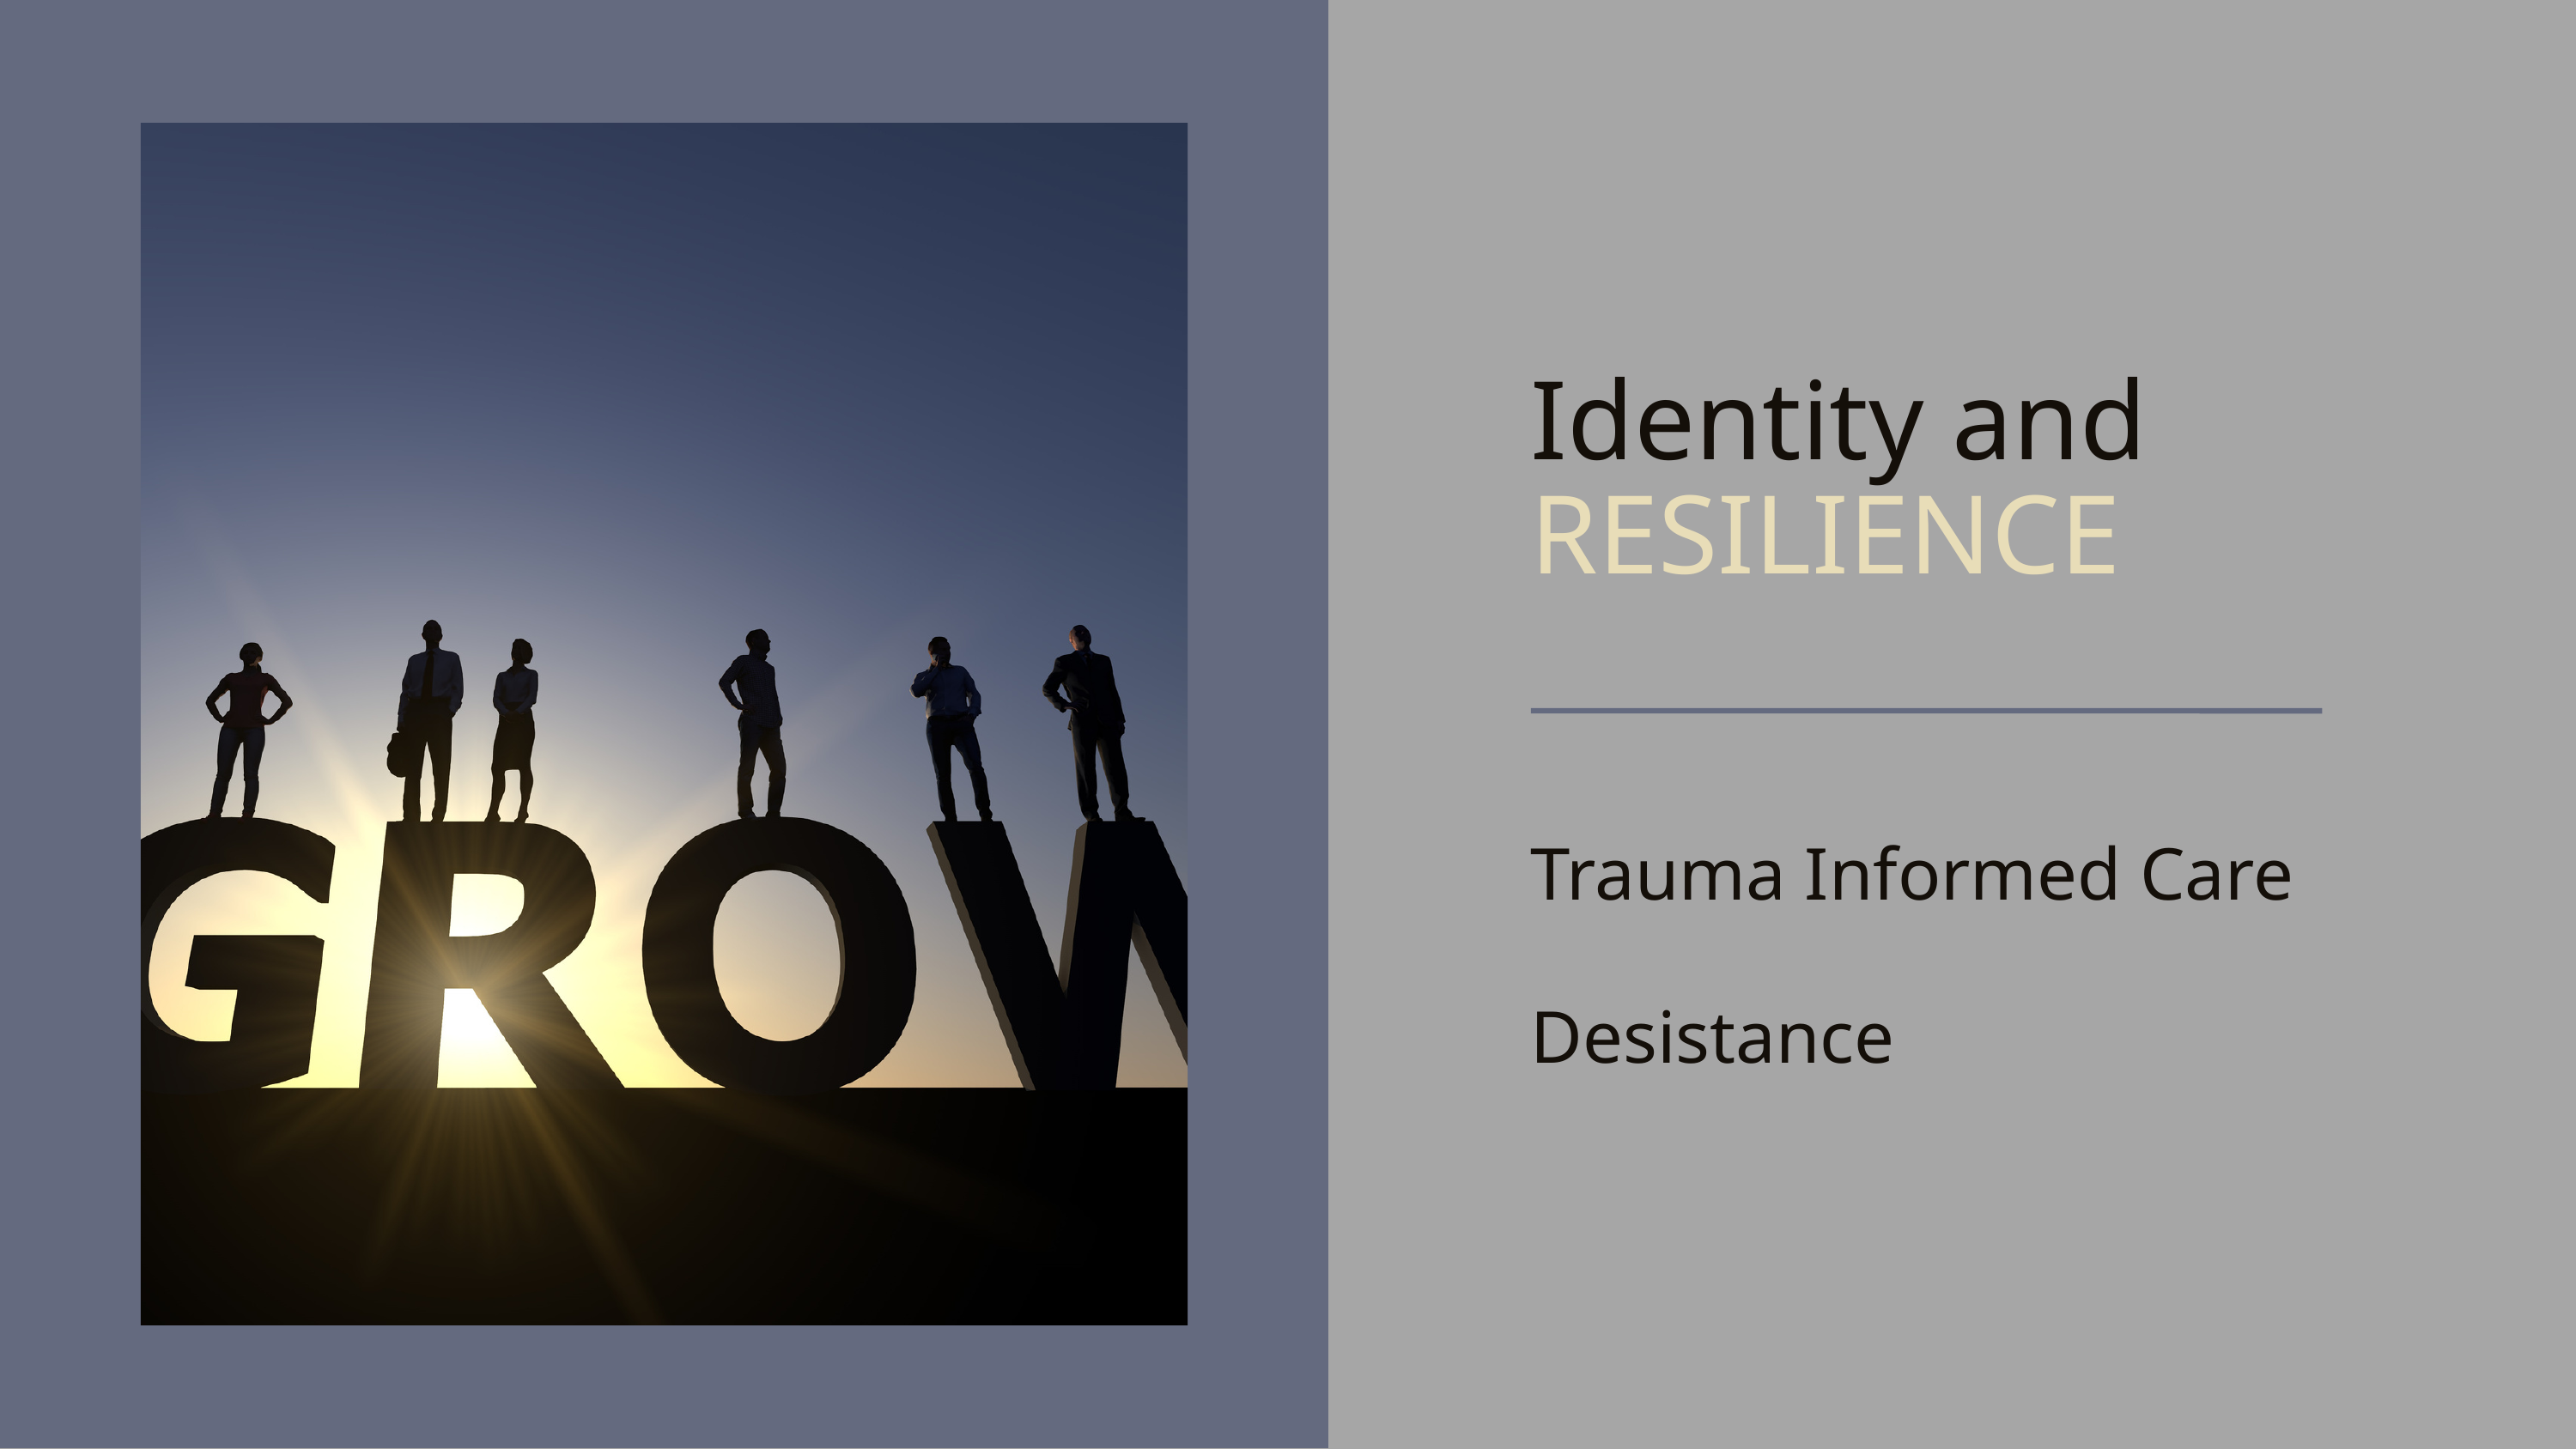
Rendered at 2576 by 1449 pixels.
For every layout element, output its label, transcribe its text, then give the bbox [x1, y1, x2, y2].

text_box Identity and RESILIENCE [1530, 367, 2253, 596]
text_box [0, 0, 1329, 1449]
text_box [1530, 822, 2329, 1071]
